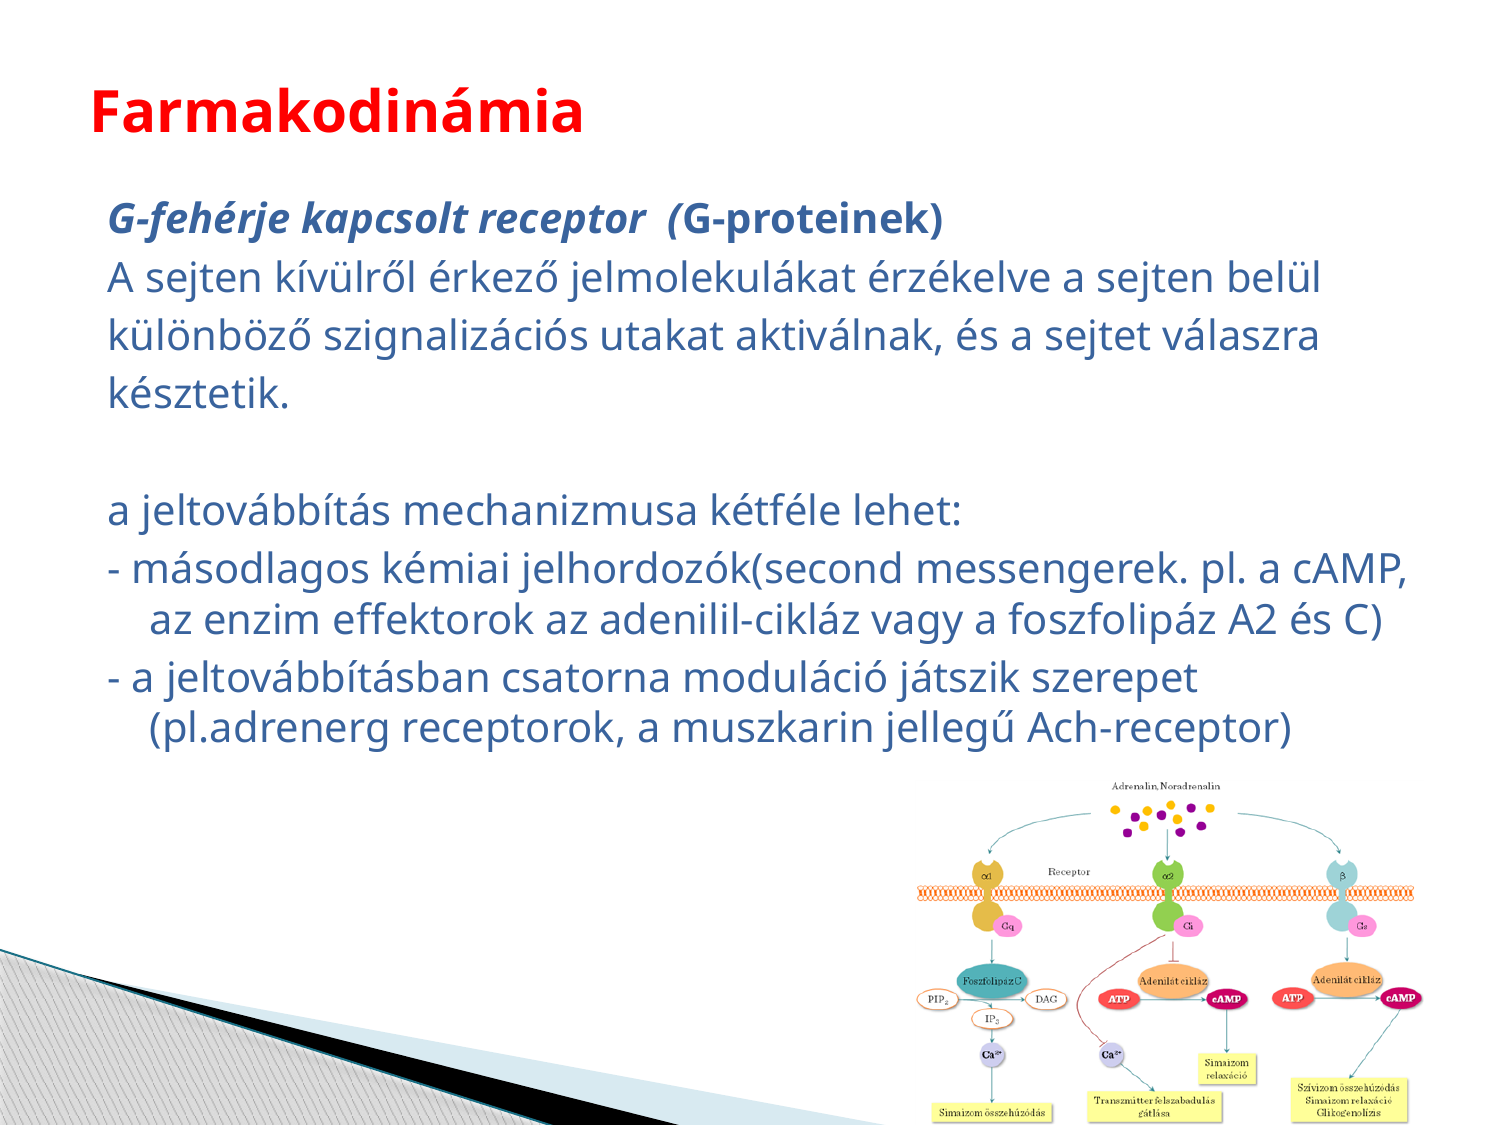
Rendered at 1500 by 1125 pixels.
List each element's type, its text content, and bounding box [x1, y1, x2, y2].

list G-fehérje kapcsolt receptor (G-proteinek) A sejten kívülről érkező jelmolekulákat érzékelve a sejten belül különböző szignalizációs utakat aktiválnak, és a sejtet válaszra késztetik. a jeltovábbítás mechanizmusa kétféle lehet: - másodlagos kémiai jelhordozók(second messengerek. pl. a cAMP, az enzim effektorok az adenilil-cikláz vagy a foszfolipáz A2 és C) - a jeltovábbításban csatorna moduláció játszik szerepet (pl.adrenerg receptorok, a muszkarin jellegű Ach-receptor) [75, 184, 1425, 986]
picture [915, 779, 1424, 1125]
title Farmakodinámia [75, 45, 1425, 173]
